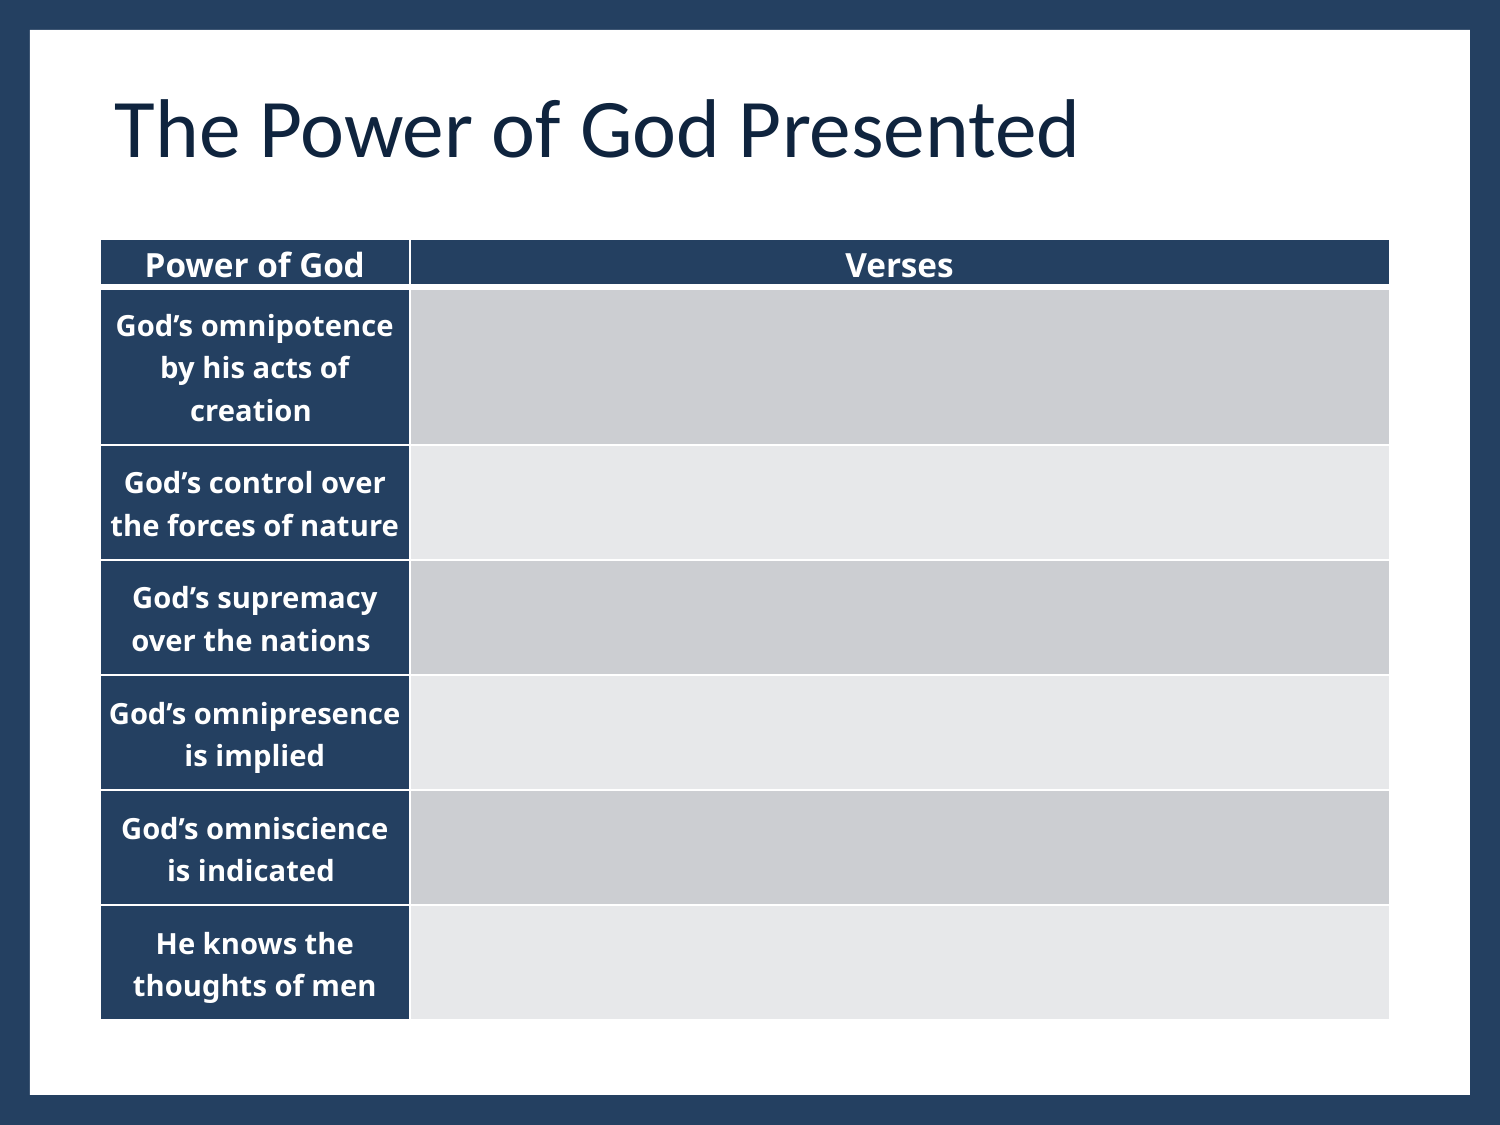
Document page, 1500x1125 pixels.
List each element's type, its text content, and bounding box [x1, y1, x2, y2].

table_cell [411, 561, 1389, 674]
table_cell [411, 906, 1389, 1019]
table_cell [411, 791, 1389, 904]
table_cell [411, 290, 1389, 444]
table_cell [411, 676, 1389, 789]
table_header Verses [411, 240, 1389, 284]
table_header Power of God [101, 240, 409, 284]
table_cell God’s omnipresence is implied [101, 676, 409, 789]
table_cell God’s omnipotence by his acts of creation [101, 290, 409, 444]
table_cell God’s omniscience is indicated [101, 791, 409, 904]
table_cell God’s control over the forces of nature [101, 446, 409, 559]
title The Power of God Presented [99, 22, 1142, 238]
table_cell He knows the thoughts of men [101, 906, 409, 1019]
table_cell [411, 446, 1389, 559]
table_cell God’s supremacy over the nations [101, 561, 409, 674]
